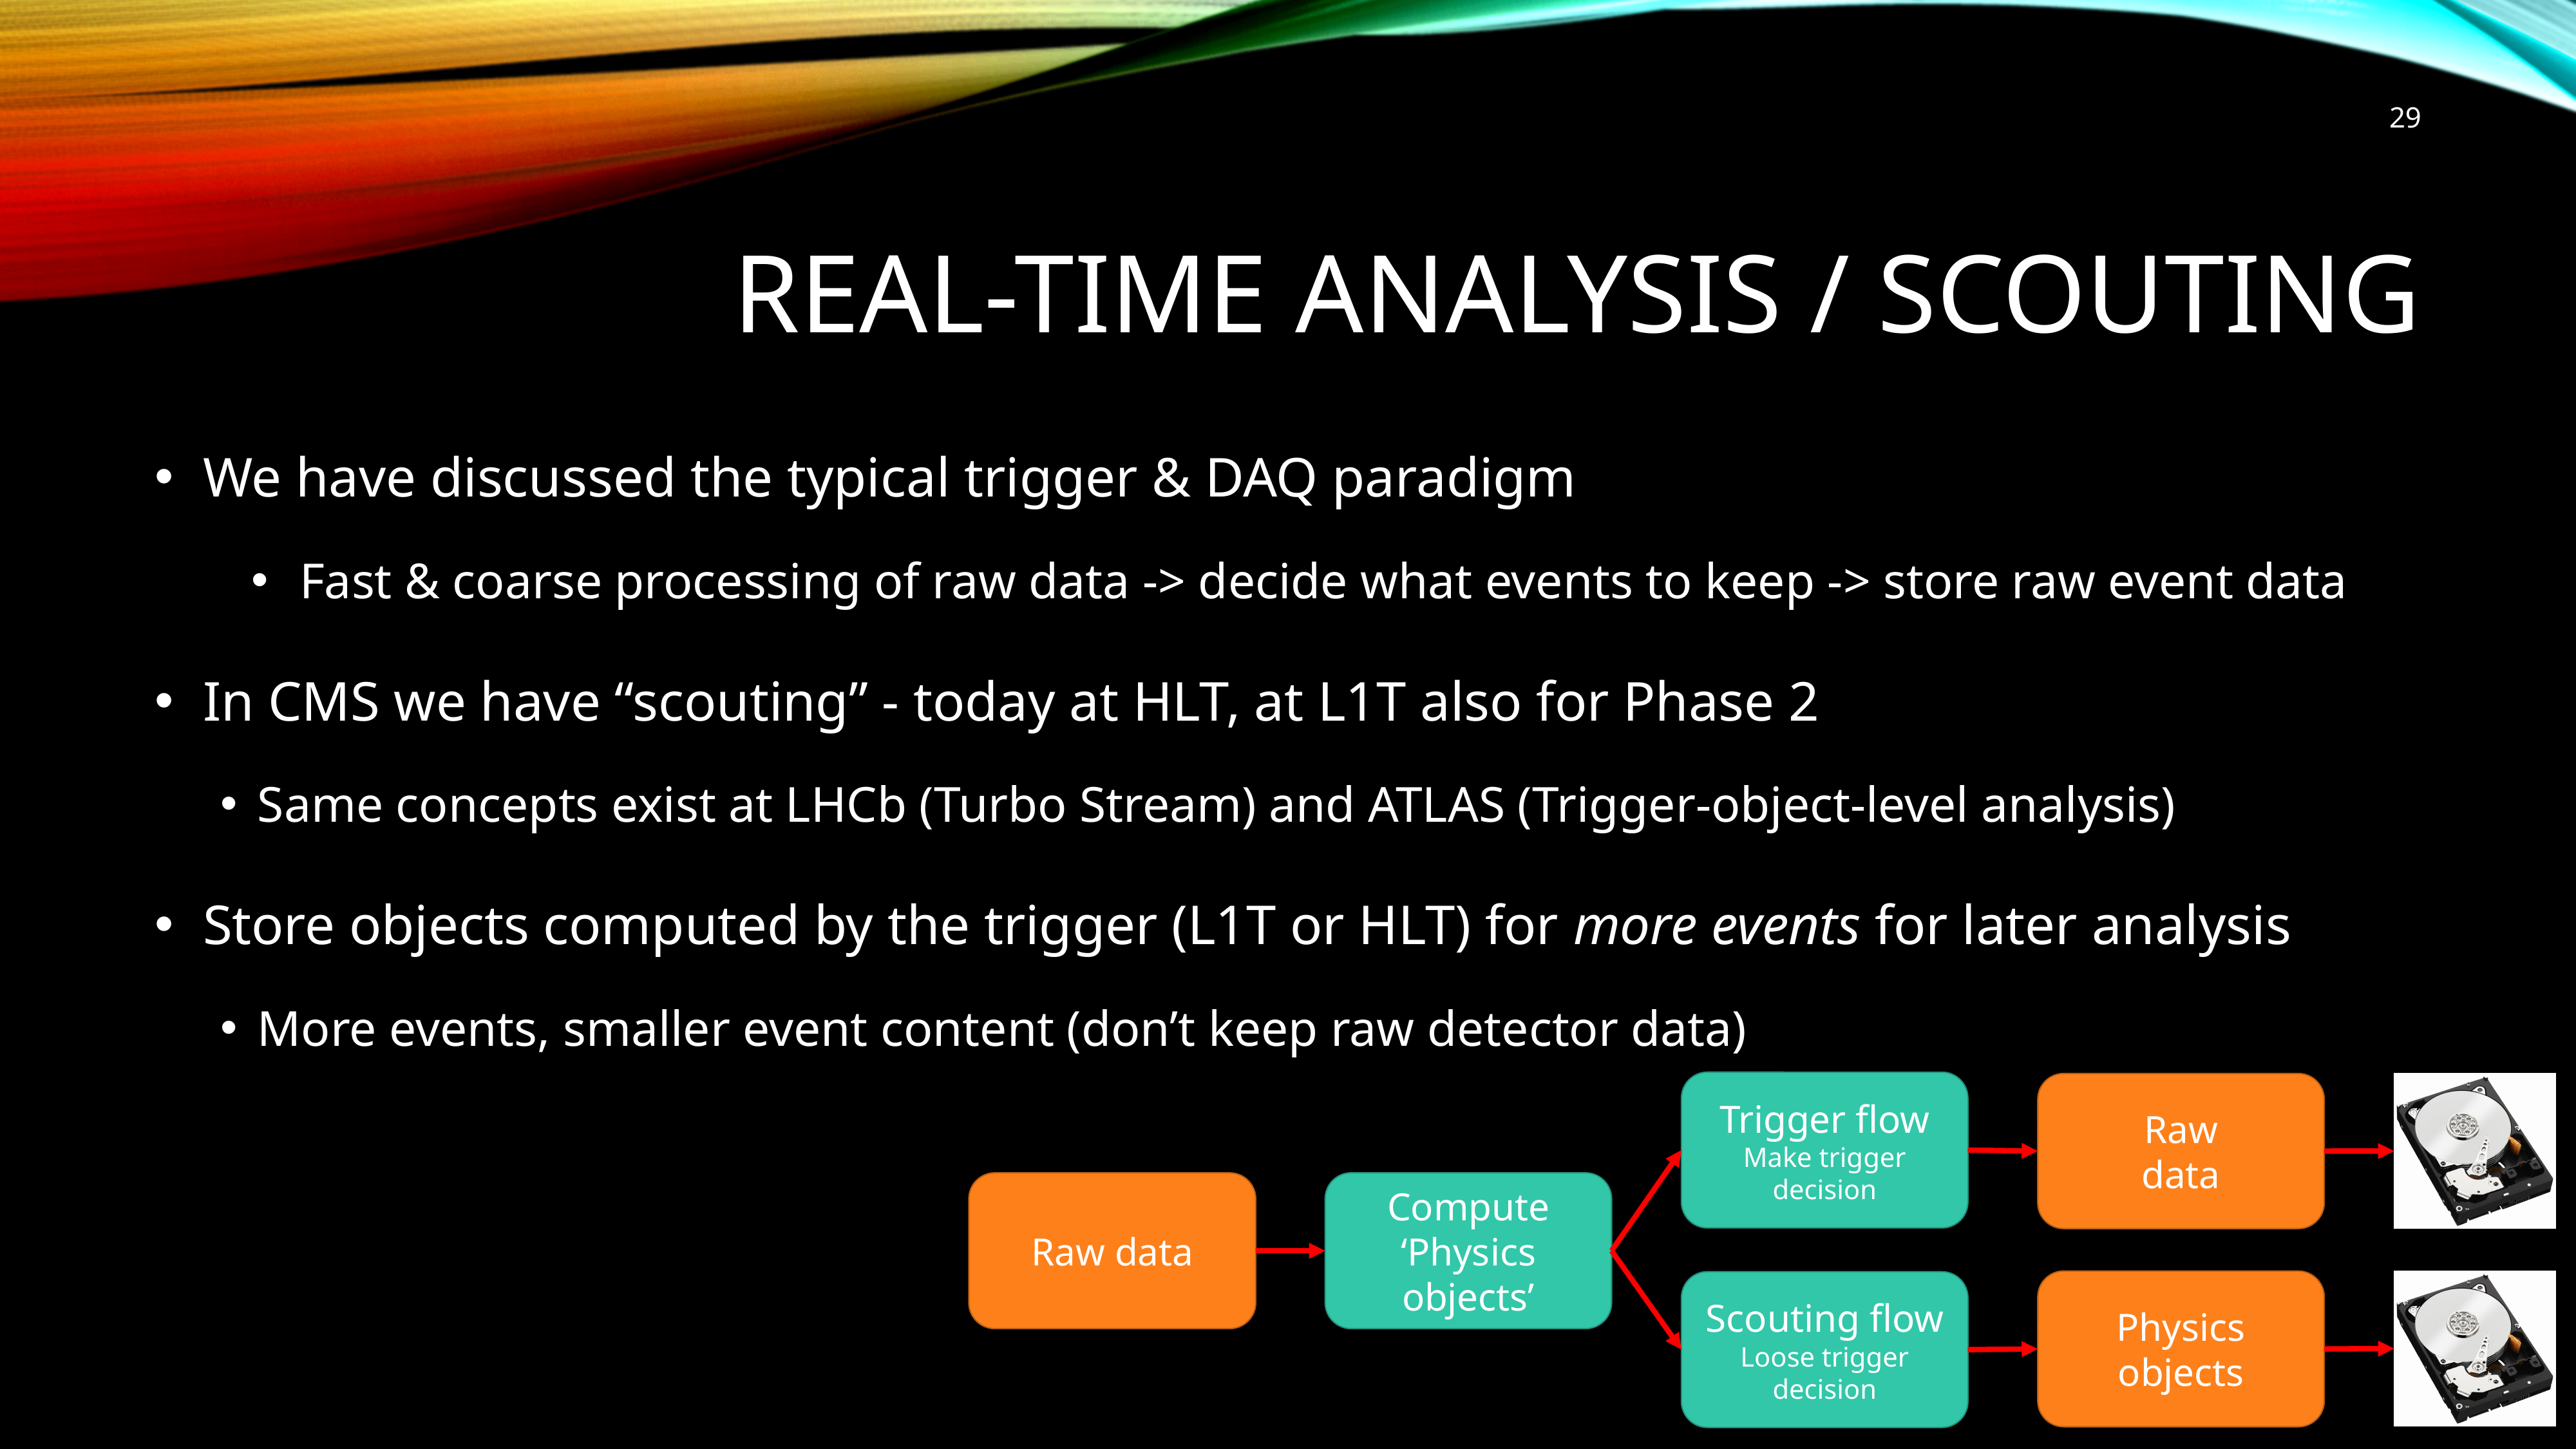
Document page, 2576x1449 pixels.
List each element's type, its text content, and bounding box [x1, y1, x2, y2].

slide_number 29 [1851, 80, 2431, 158]
list We have discussed the typical trigger & DAQ paradigm Fast & coarse processing of raw data -> decide what events to keep -> store raw event data In CMS we have “scouting” - today at HLT, at L1T also for Phase 2 Same concepts exist at LHCb (Turbo Stream) and ATLAS (Trigger-object-level analysis) Store objects computed by the trigger (L1T or HLT) for more events for later analysis More events, smaller event content (don’t keep raw detector data) [145, 406, 2510, 1090]
picture [0, 0, 2576, 305]
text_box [969, 1072, 2556, 1428]
title Real-time Analysis / Scouting [612, 161, 2431, 406]
